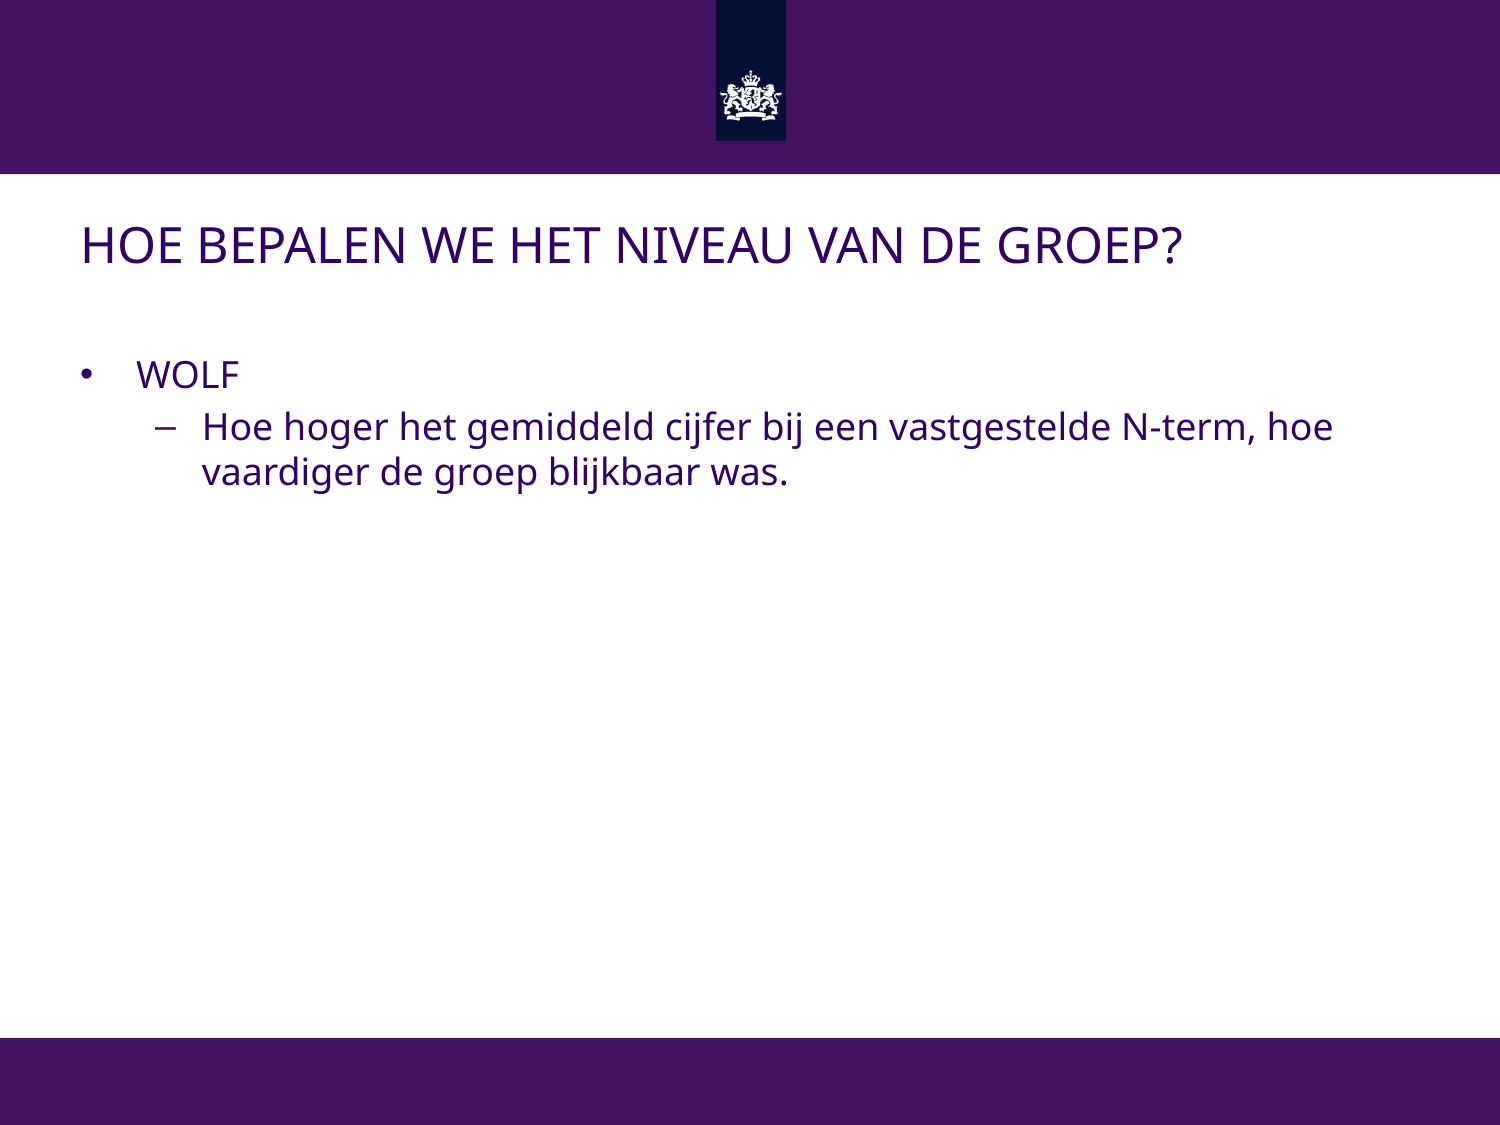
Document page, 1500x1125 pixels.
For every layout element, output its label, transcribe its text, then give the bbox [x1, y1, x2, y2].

list WOLF Hoe hoger het gemiddeld cijfer bij een vastgestelde N-term, hoe vaardiger de groep blijkbaar was. [64, 290, 1436, 1005]
picture [0, 0, 1500, 1125]
title Hoe bepalen we het niveau van de groep? [64, 196, 1436, 290]
